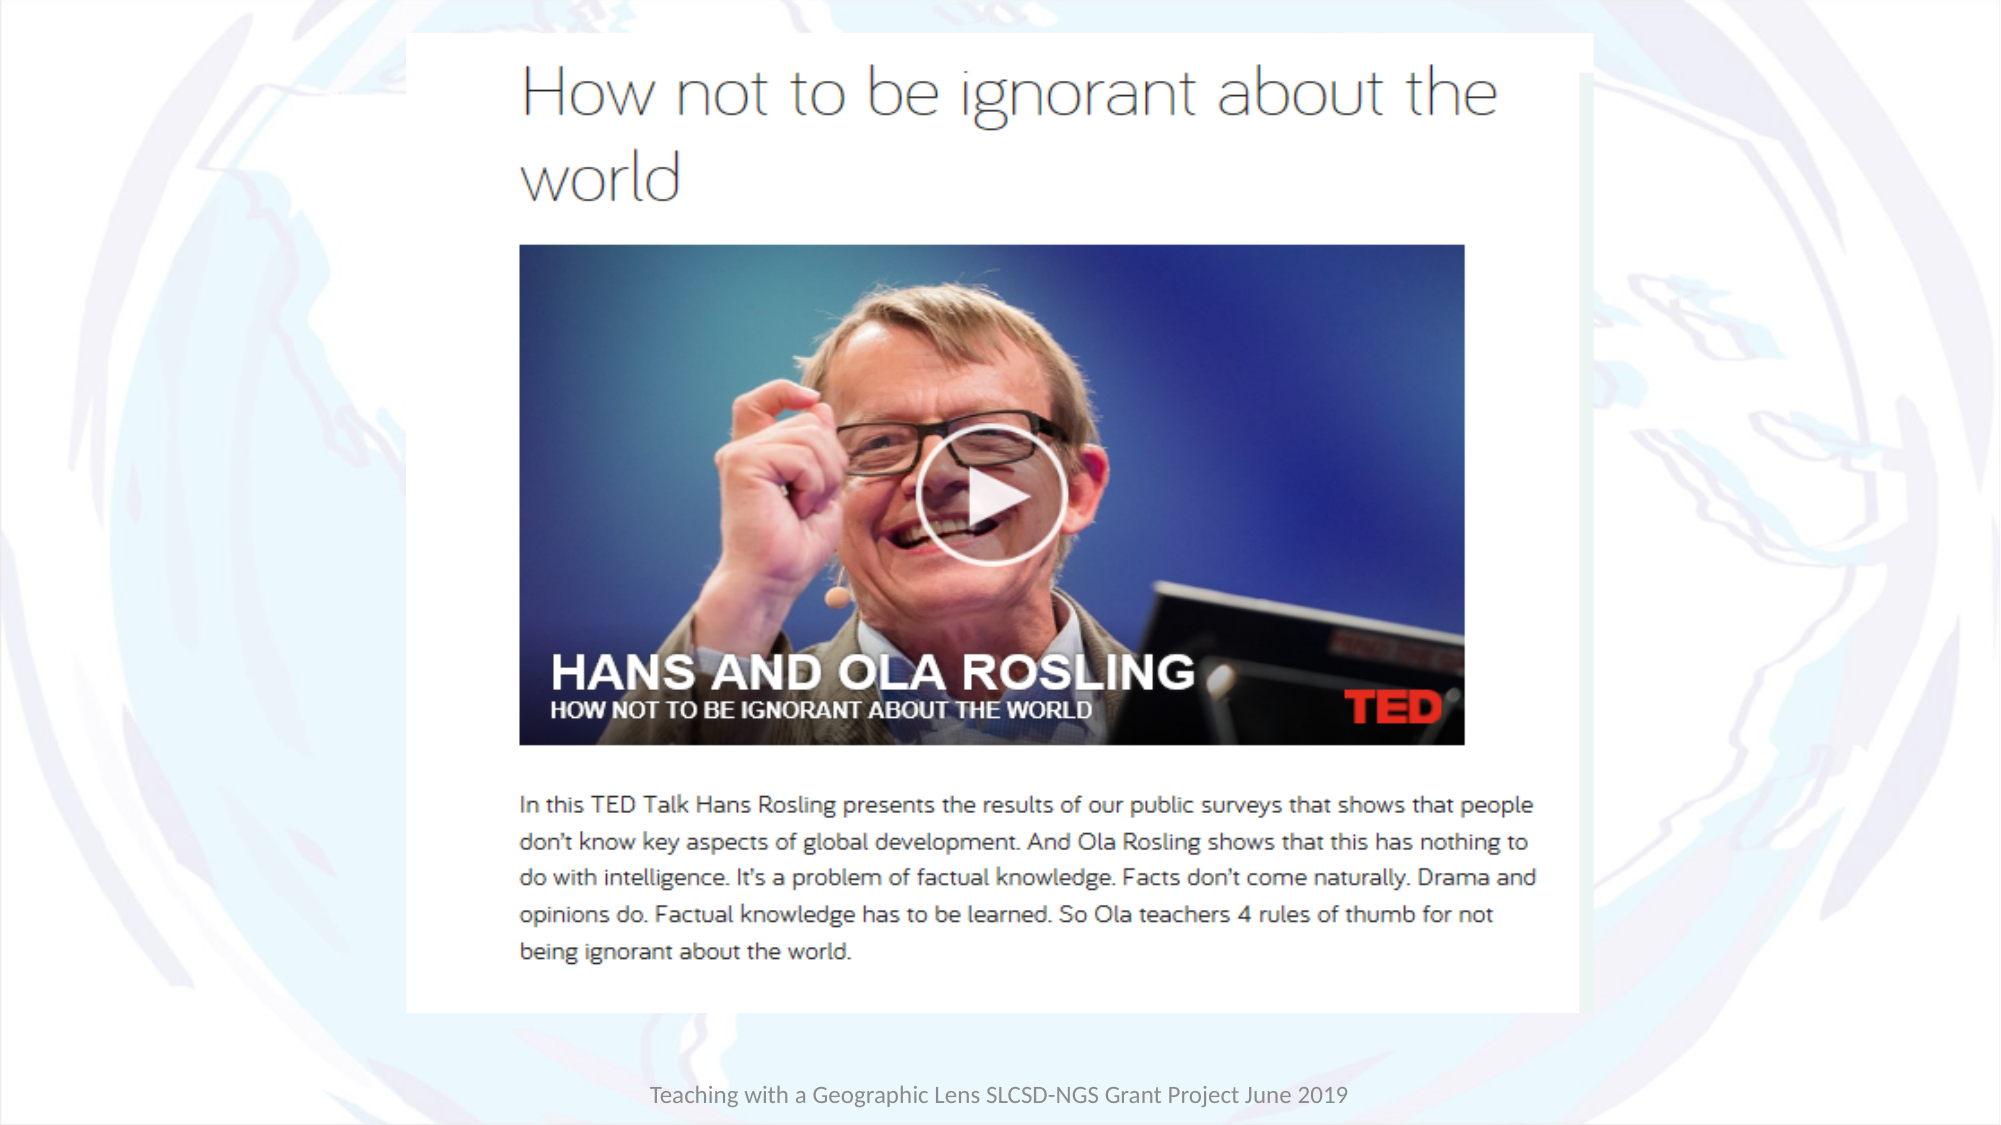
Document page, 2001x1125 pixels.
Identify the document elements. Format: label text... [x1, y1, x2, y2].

footer Teaching with a Geographic Lens SLCSD-NGS Grant Project June 2019 [391, 1063, 1609, 1124]
picture [0, 0, 2001, 1125]
